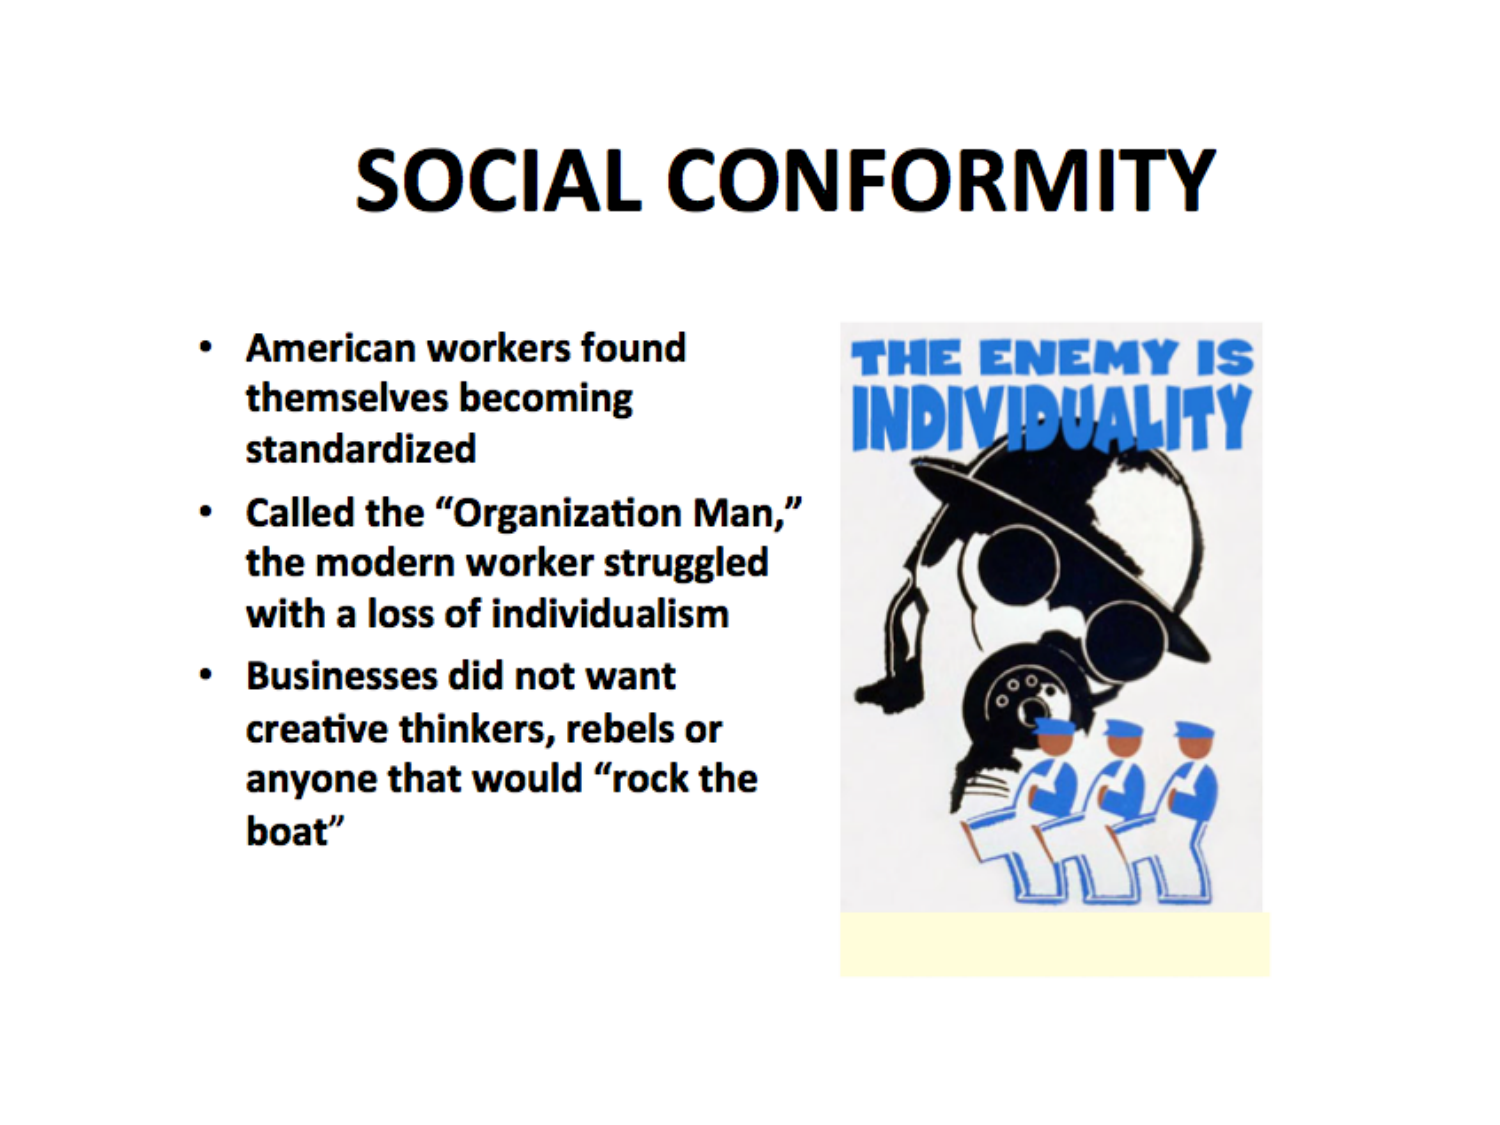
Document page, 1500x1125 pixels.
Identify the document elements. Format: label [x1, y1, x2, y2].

list [0, 61, 1500, 1006]
